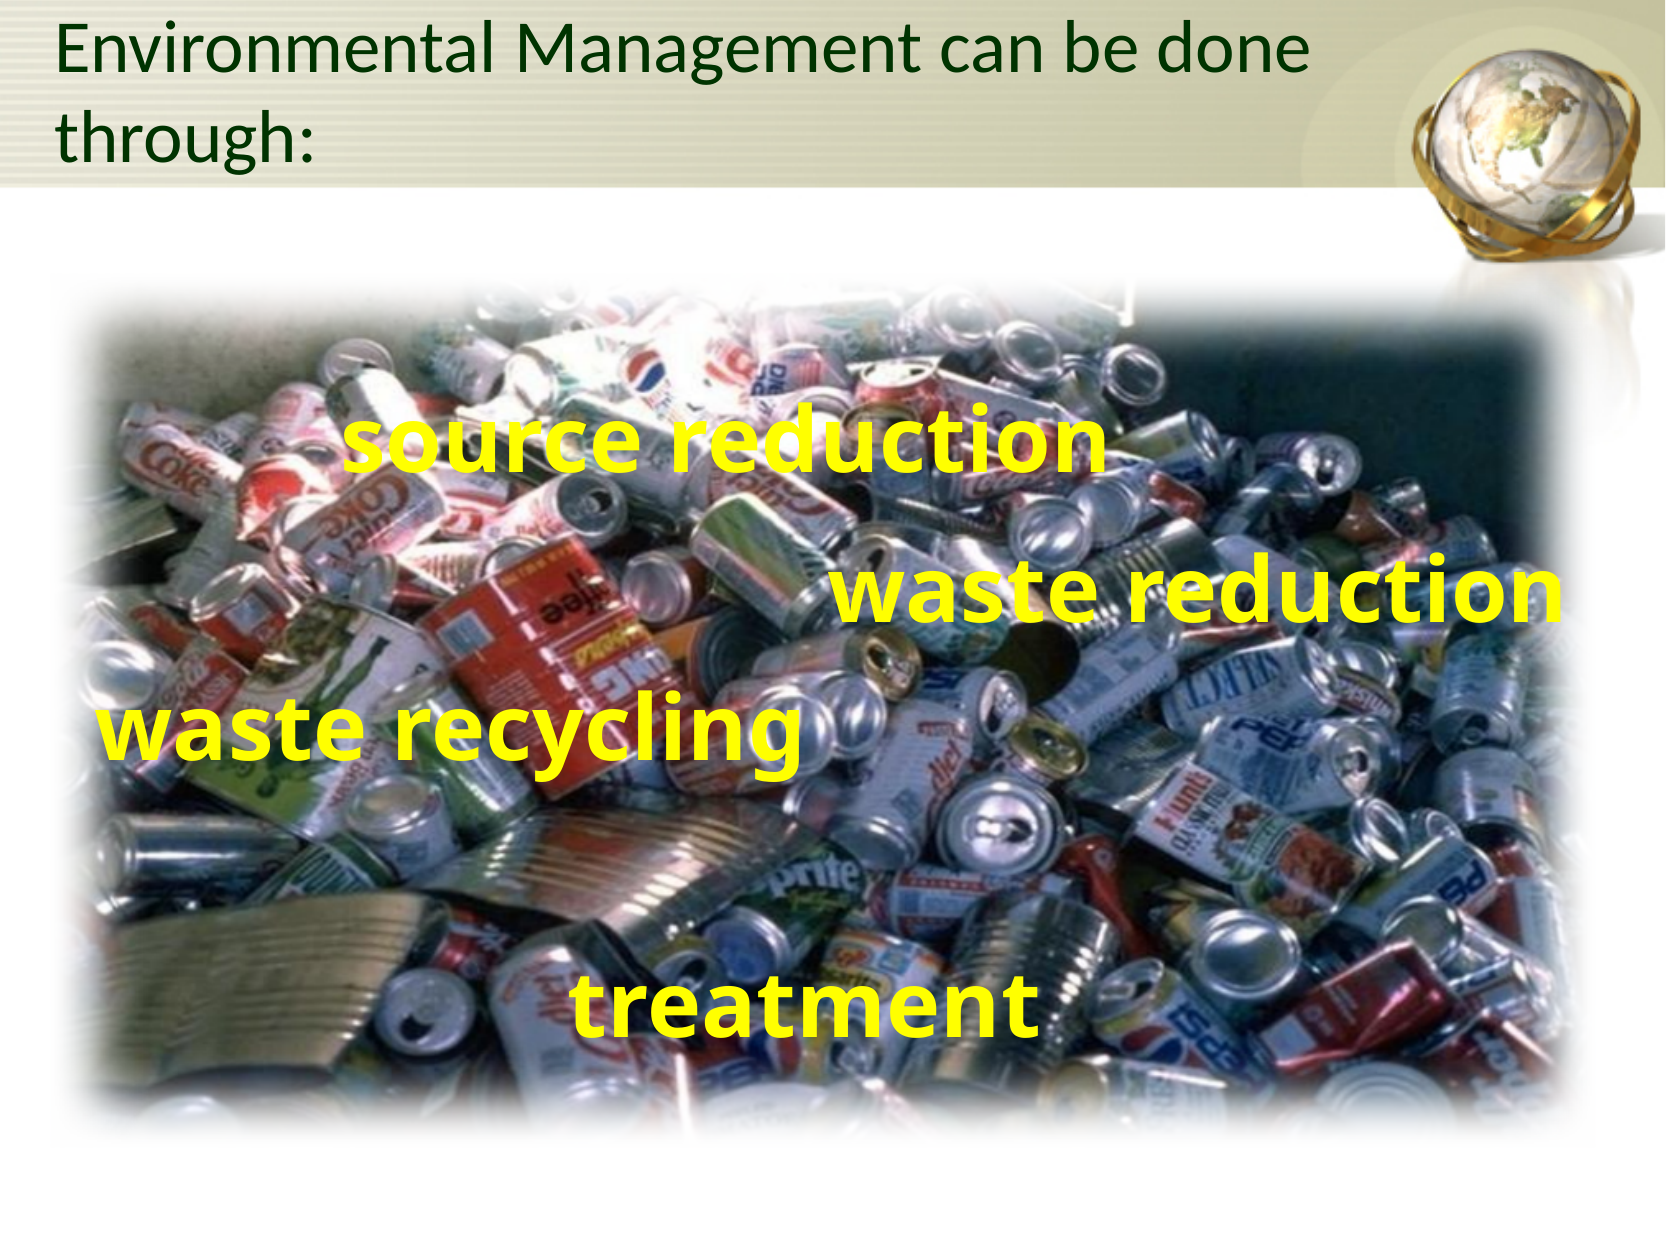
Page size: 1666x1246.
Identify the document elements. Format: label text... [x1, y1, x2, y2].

picture [0, 0, 1666, 1246]
title Environmental Management can be done through: [37, 12, 1388, 163]
